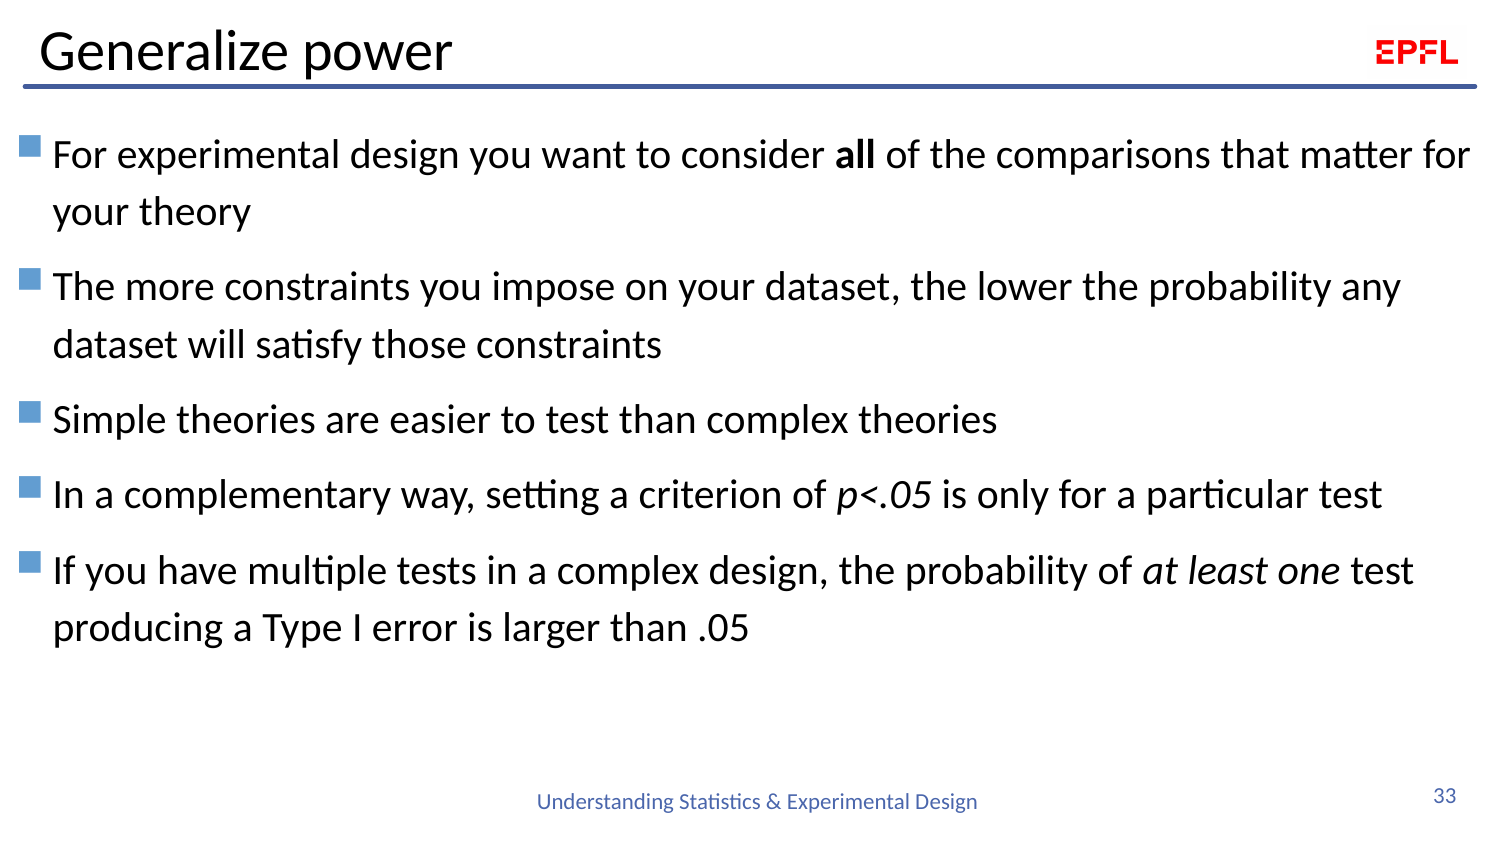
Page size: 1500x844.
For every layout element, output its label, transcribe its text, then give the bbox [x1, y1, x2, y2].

picture [1382, 25, 1467, 79]
list For experimental design you want to consider all of the comparisons that matter for your theory The more constraints you impose on your dataset, the lower the probability any dataset will satisfy those constraints Simple theories are easier to test than complex theories In a complementary way, setting a criterion of p<.05 is only for a particular test If you have multiple tests in a complex design, the probability of at least one test producing a Type I error is larger than .05 [0, 111, 1500, 800]
title Generalize power [24, 0, 1382, 90]
